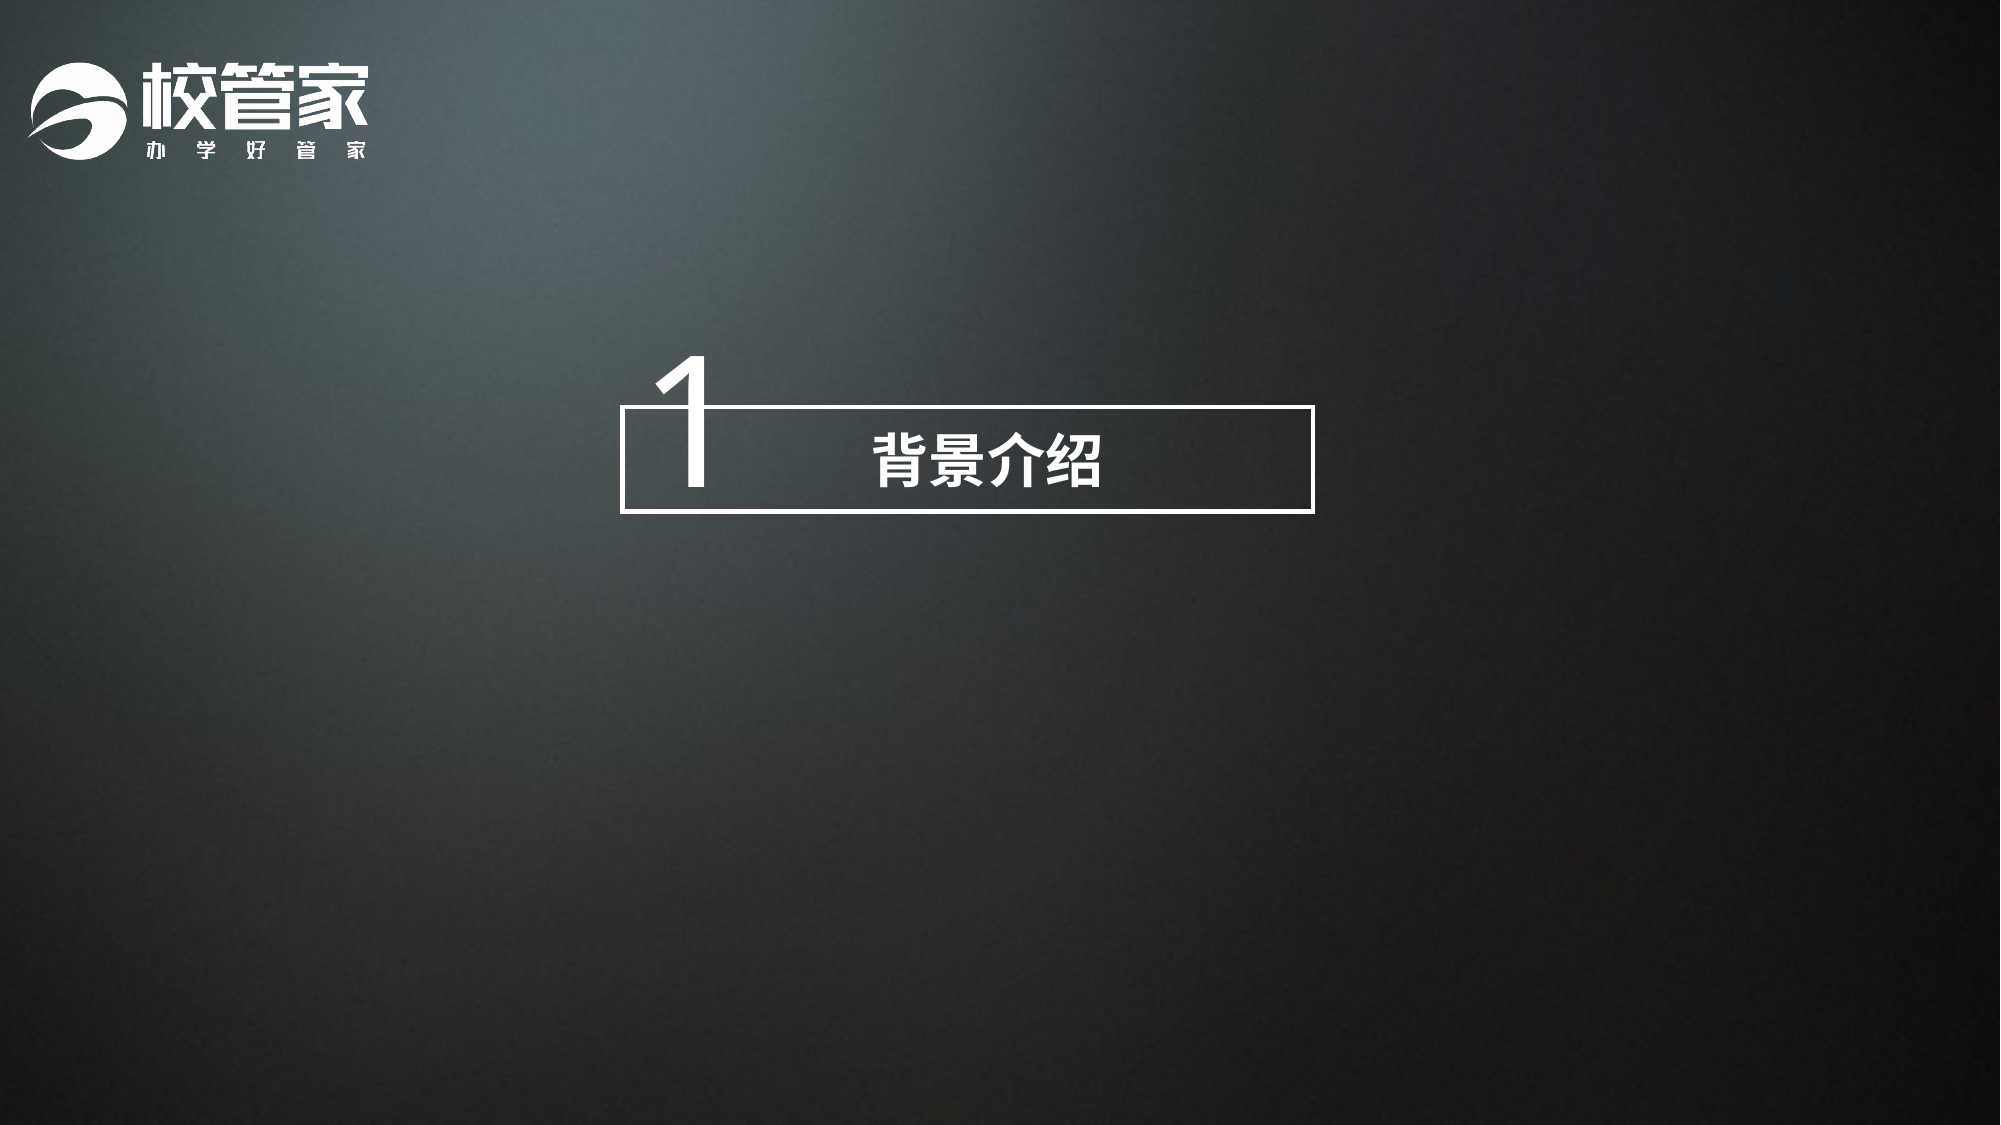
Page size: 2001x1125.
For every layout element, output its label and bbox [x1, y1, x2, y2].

text_box [622, 296, 1314, 535]
picture [0, 0, 2000, 1125]
